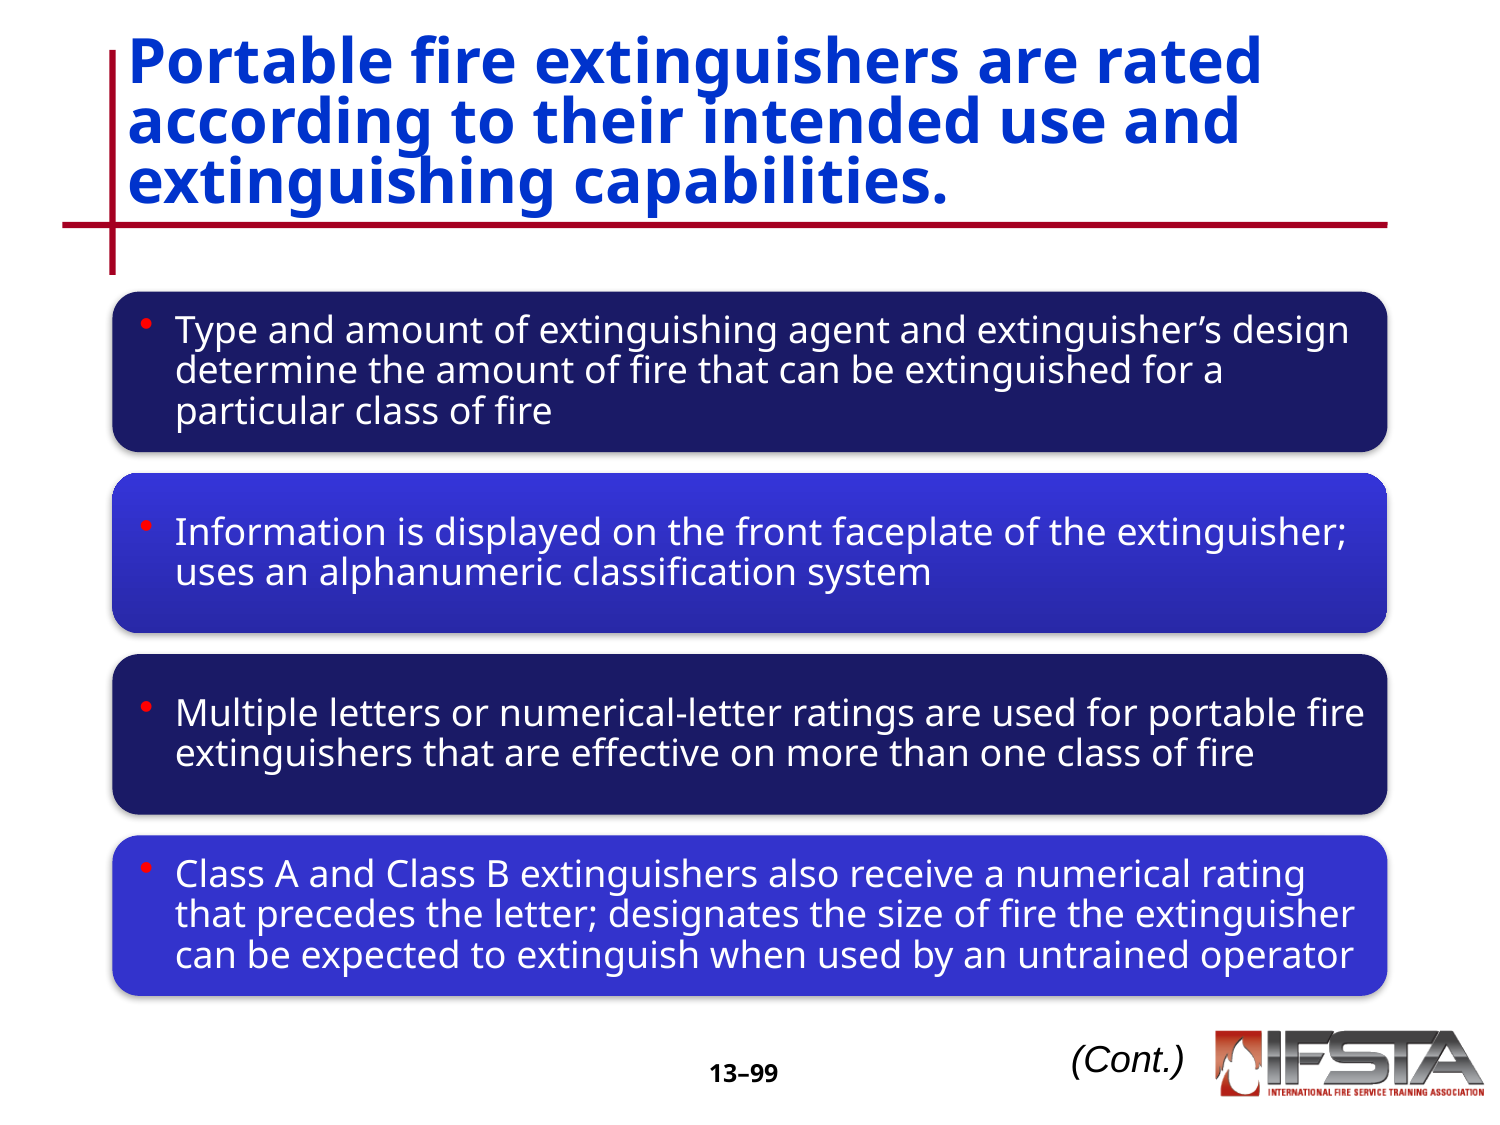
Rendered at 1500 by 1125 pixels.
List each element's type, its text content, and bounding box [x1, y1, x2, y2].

text_box (Cont.) [950, 1027, 1200, 1087]
slide_number 13–98 [587, 1050, 900, 1125]
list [112, 287, 1388, 1001]
title Portable fire extinguishers are rated according to their intended use and extinguishing capabilities. [112, 28, 1388, 179]
picture [1215, 1030, 1485, 1099]
